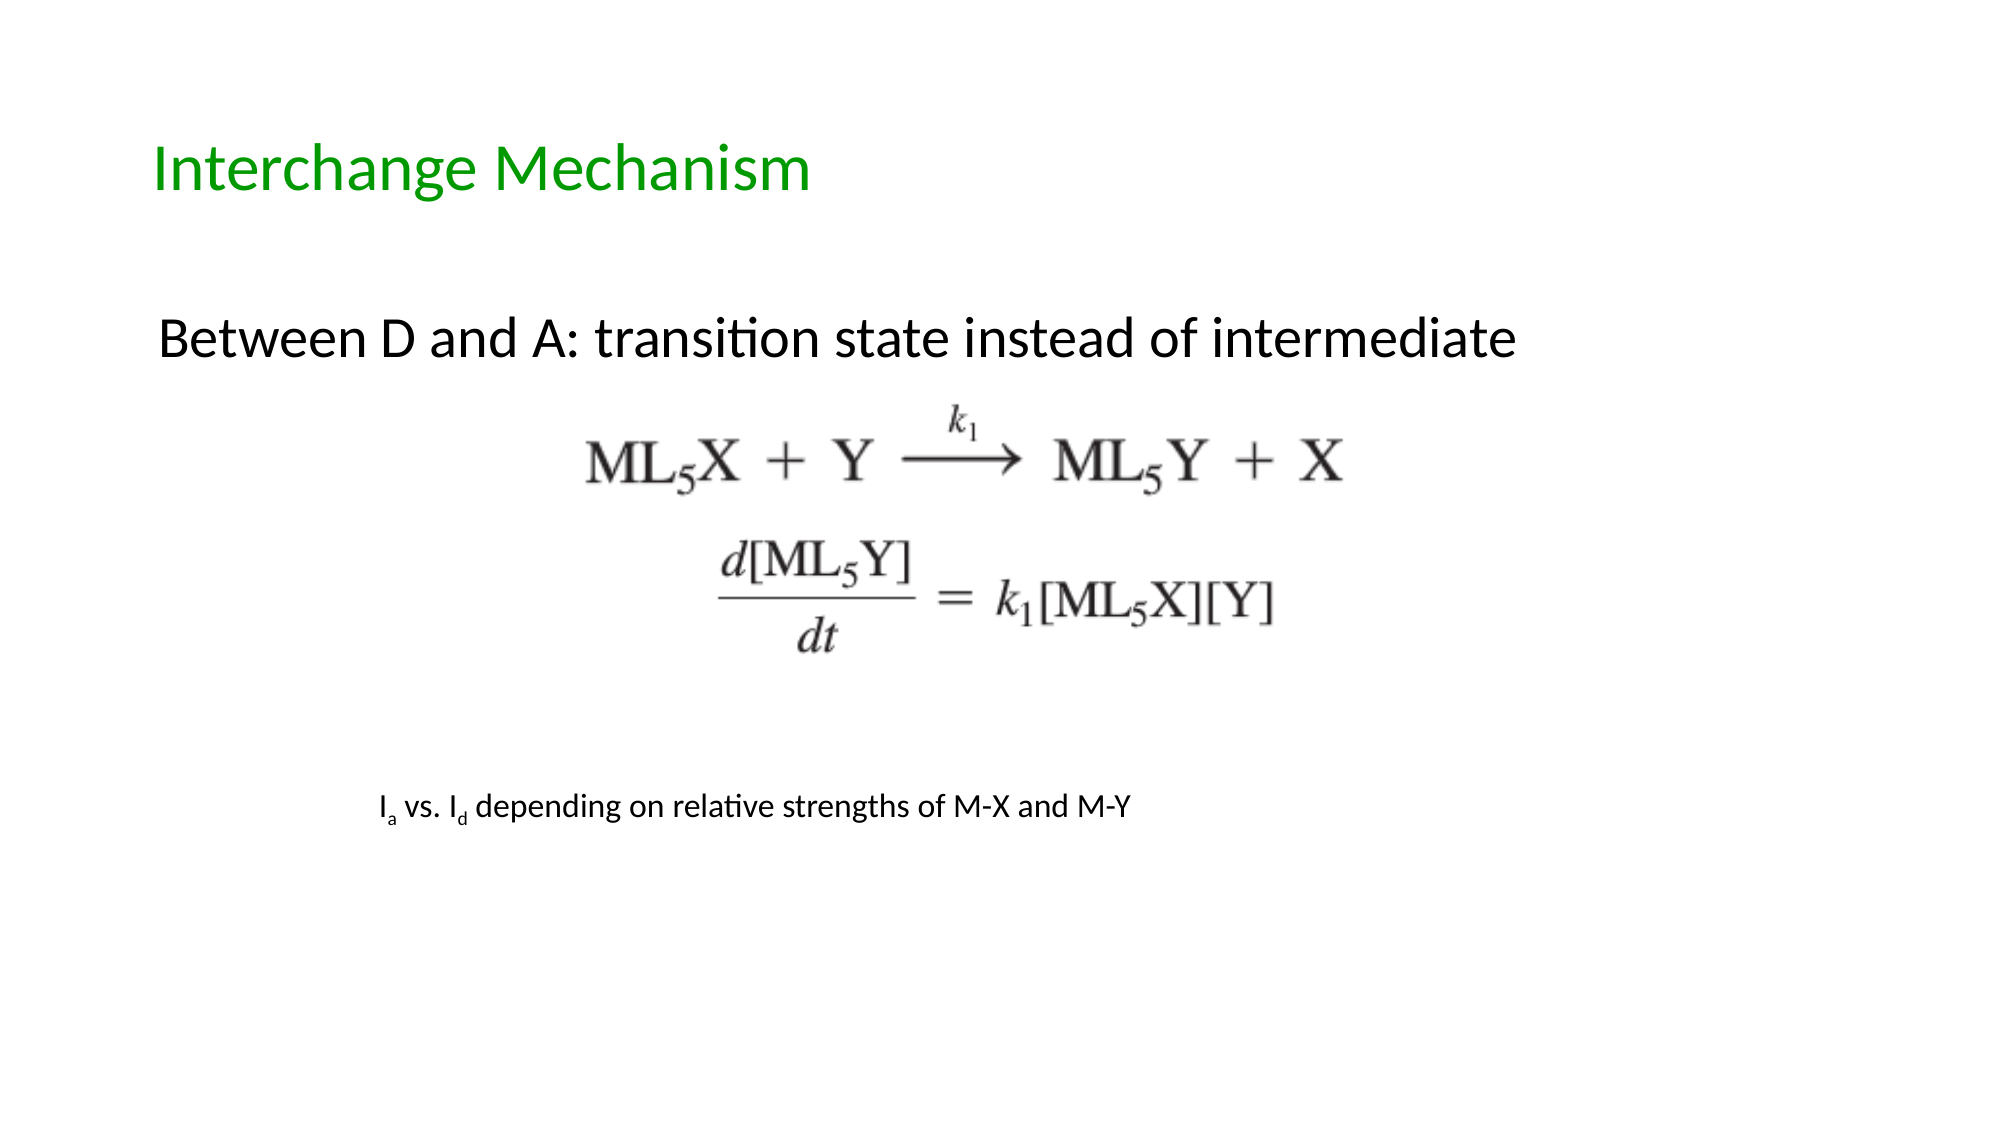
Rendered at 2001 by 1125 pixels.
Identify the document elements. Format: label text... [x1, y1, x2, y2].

title Interchange Mechanism [137, 59, 1863, 278]
list Between D and A: transition state instead of intermediate [137, 299, 1863, 1014]
text_box Ia vs. Id depending on relative strengths of M-X and M-Y [364, 776, 1146, 838]
picture [707, 533, 1289, 660]
picture [582, 389, 1357, 520]
